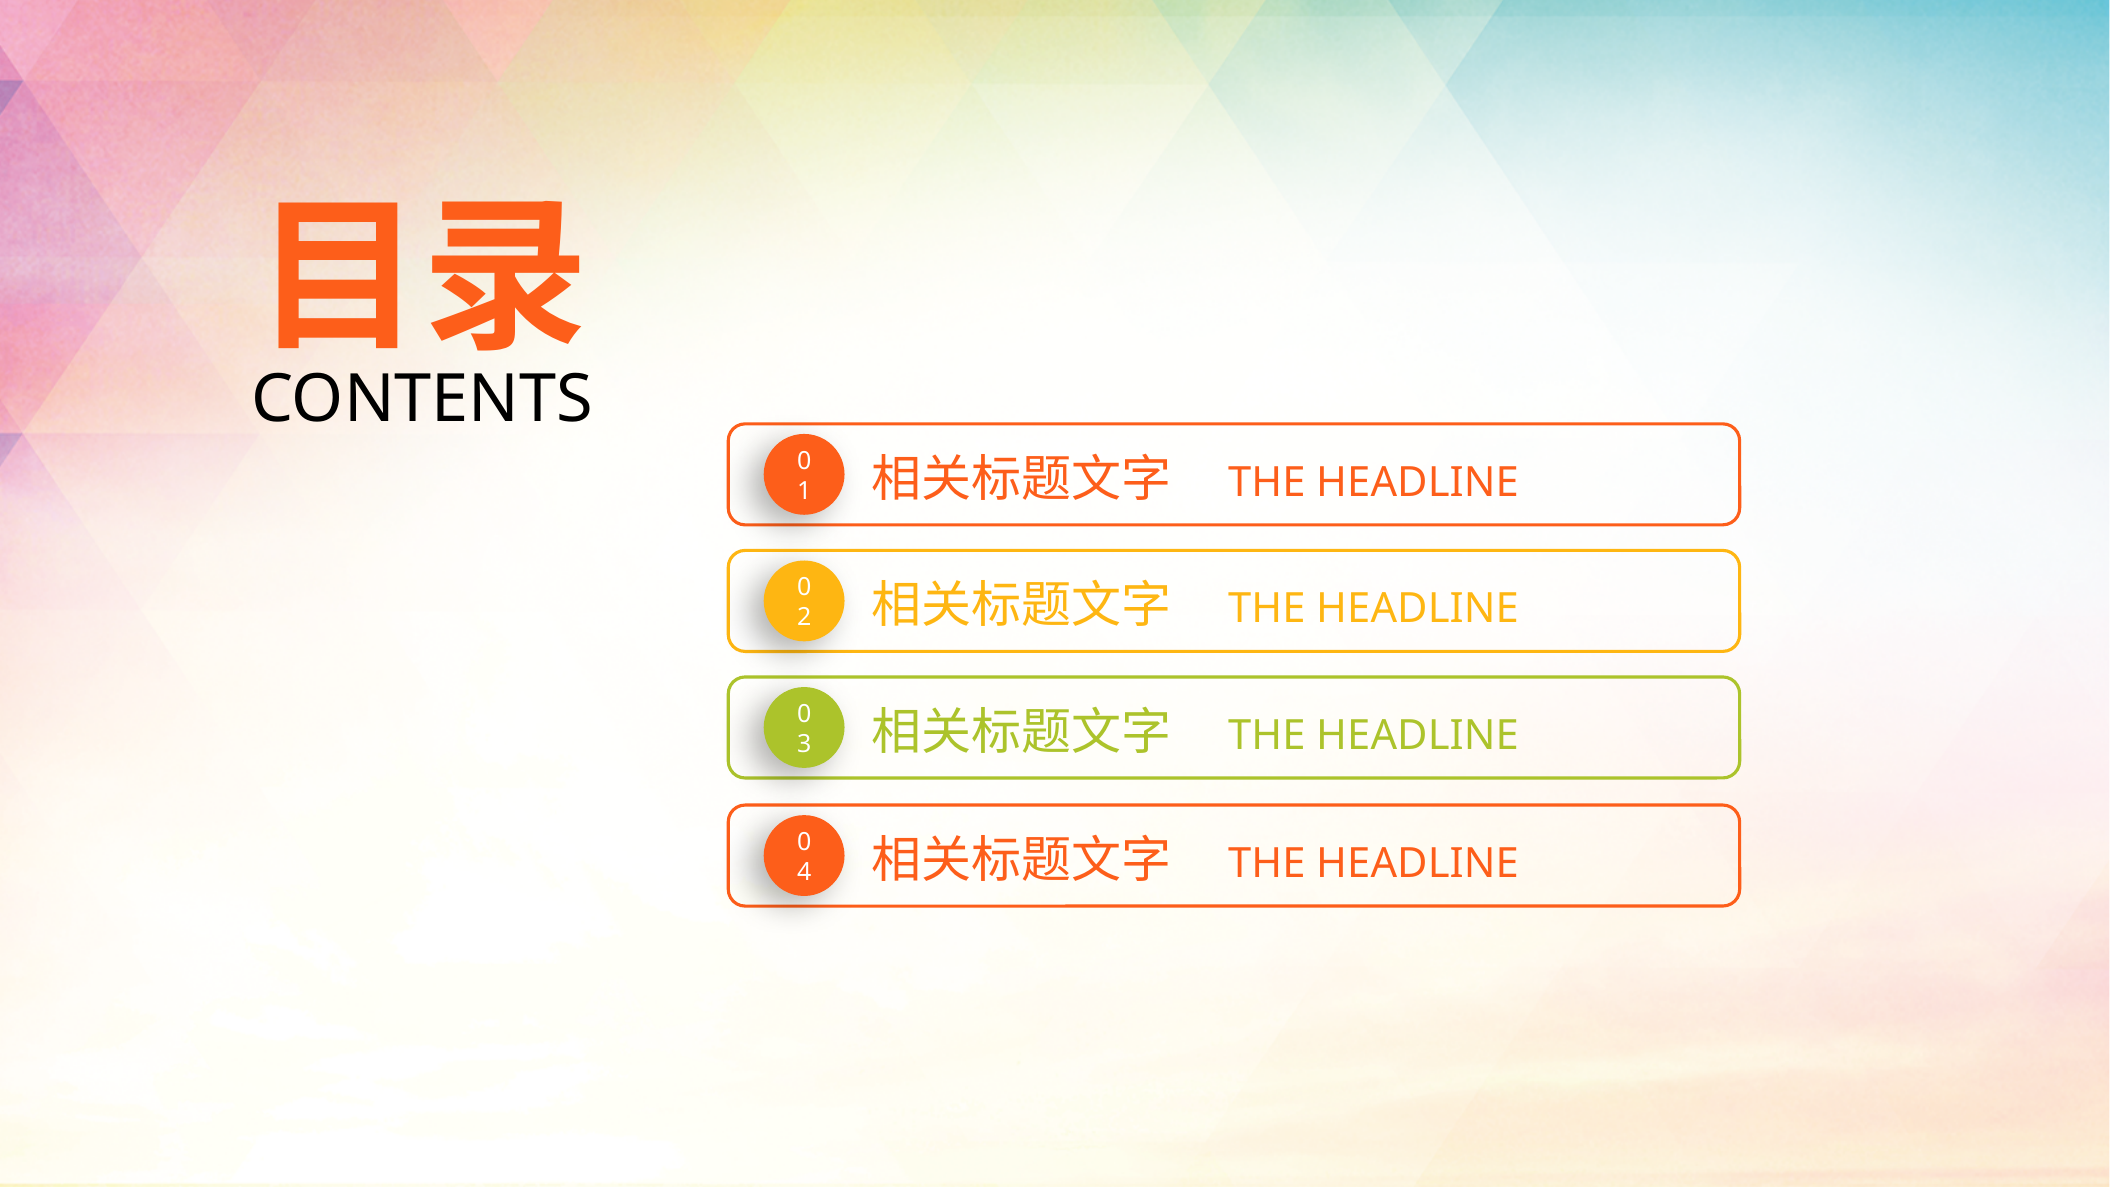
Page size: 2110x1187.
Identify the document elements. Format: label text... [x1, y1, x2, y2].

text_box 01 [762, 432, 846, 516]
text_box [727, 675, 1741, 780]
text_box contents [217, 331, 628, 443]
text_box 相关标题文字 THE HEADLINE [856, 820, 1534, 895]
text_box [727, 422, 1741, 526]
text_box 02 [762, 559, 846, 643]
text_box 相关标题文字 THE HEADLINE [856, 439, 1534, 514]
text_box 04 [762, 814, 846, 898]
text_box [727, 549, 1741, 653]
text_box [727, 804, 1741, 908]
text_box 相关标题文字 THE HEADLINE [856, 692, 1534, 767]
text_box 目录 [235, 161, 609, 331]
text_box 相关标题文字 THE HEADLINE [856, 565, 1534, 641]
text_box 03 [762, 686, 846, 769]
picture [0, 0, 2110, 1187]
